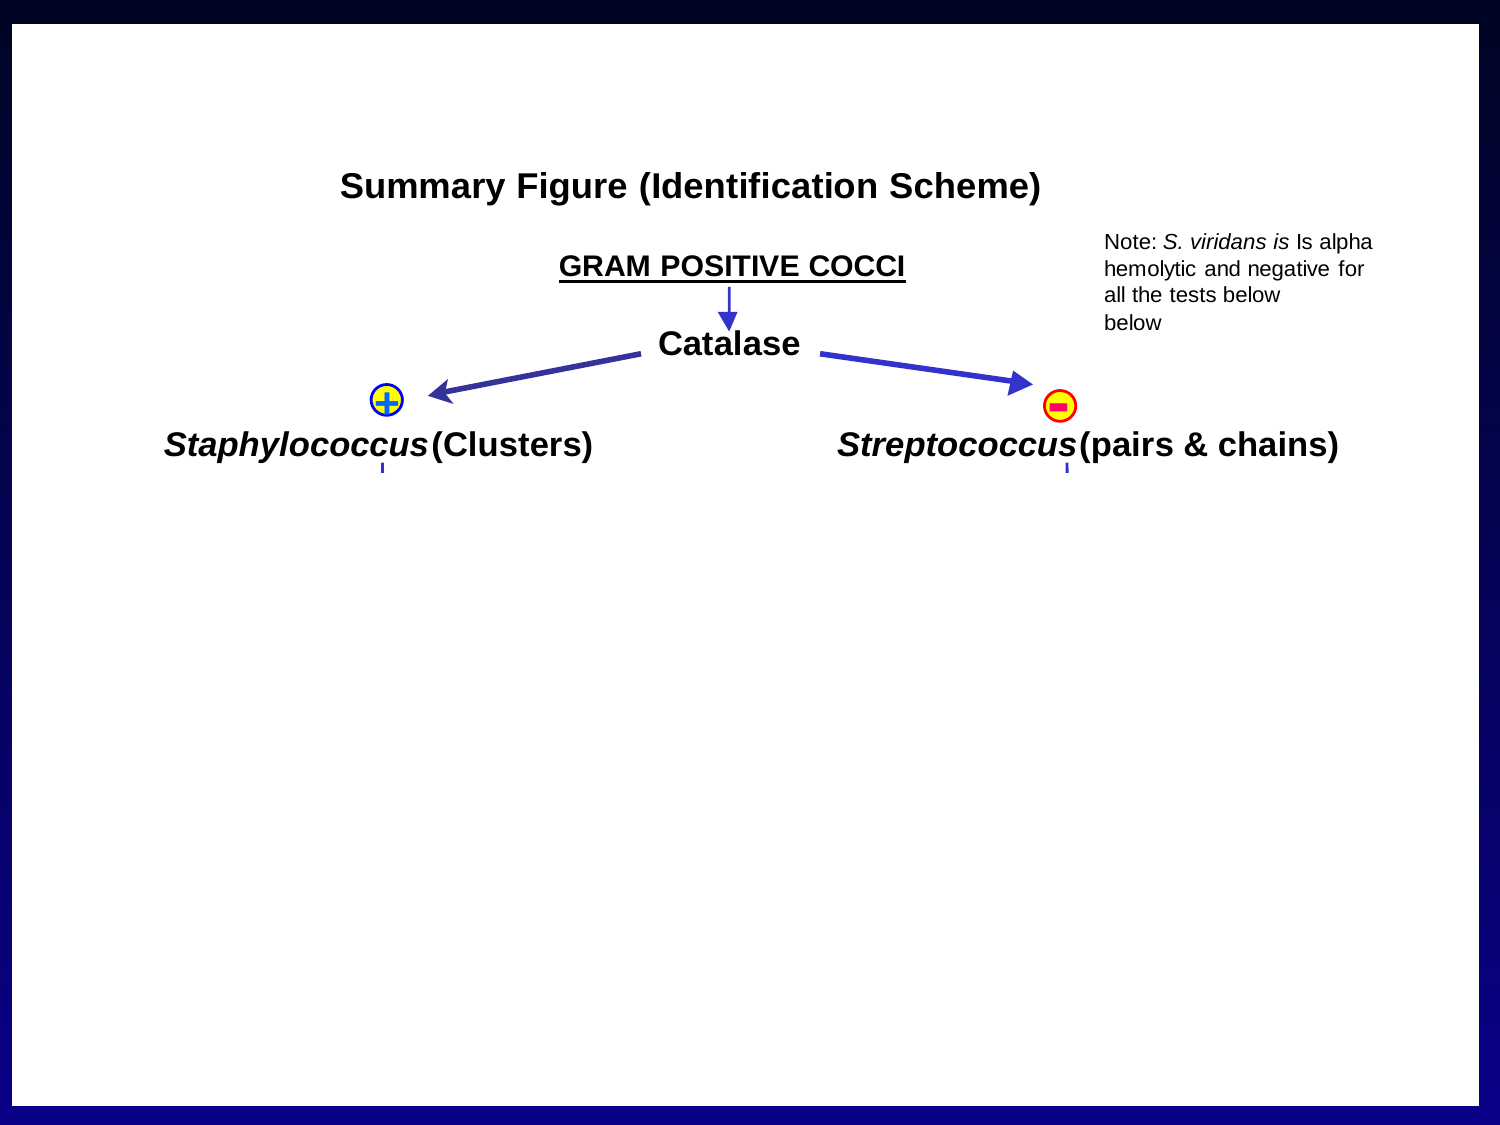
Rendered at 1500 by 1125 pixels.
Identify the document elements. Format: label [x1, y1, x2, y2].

text_box [12, 24, 1480, 1106]
